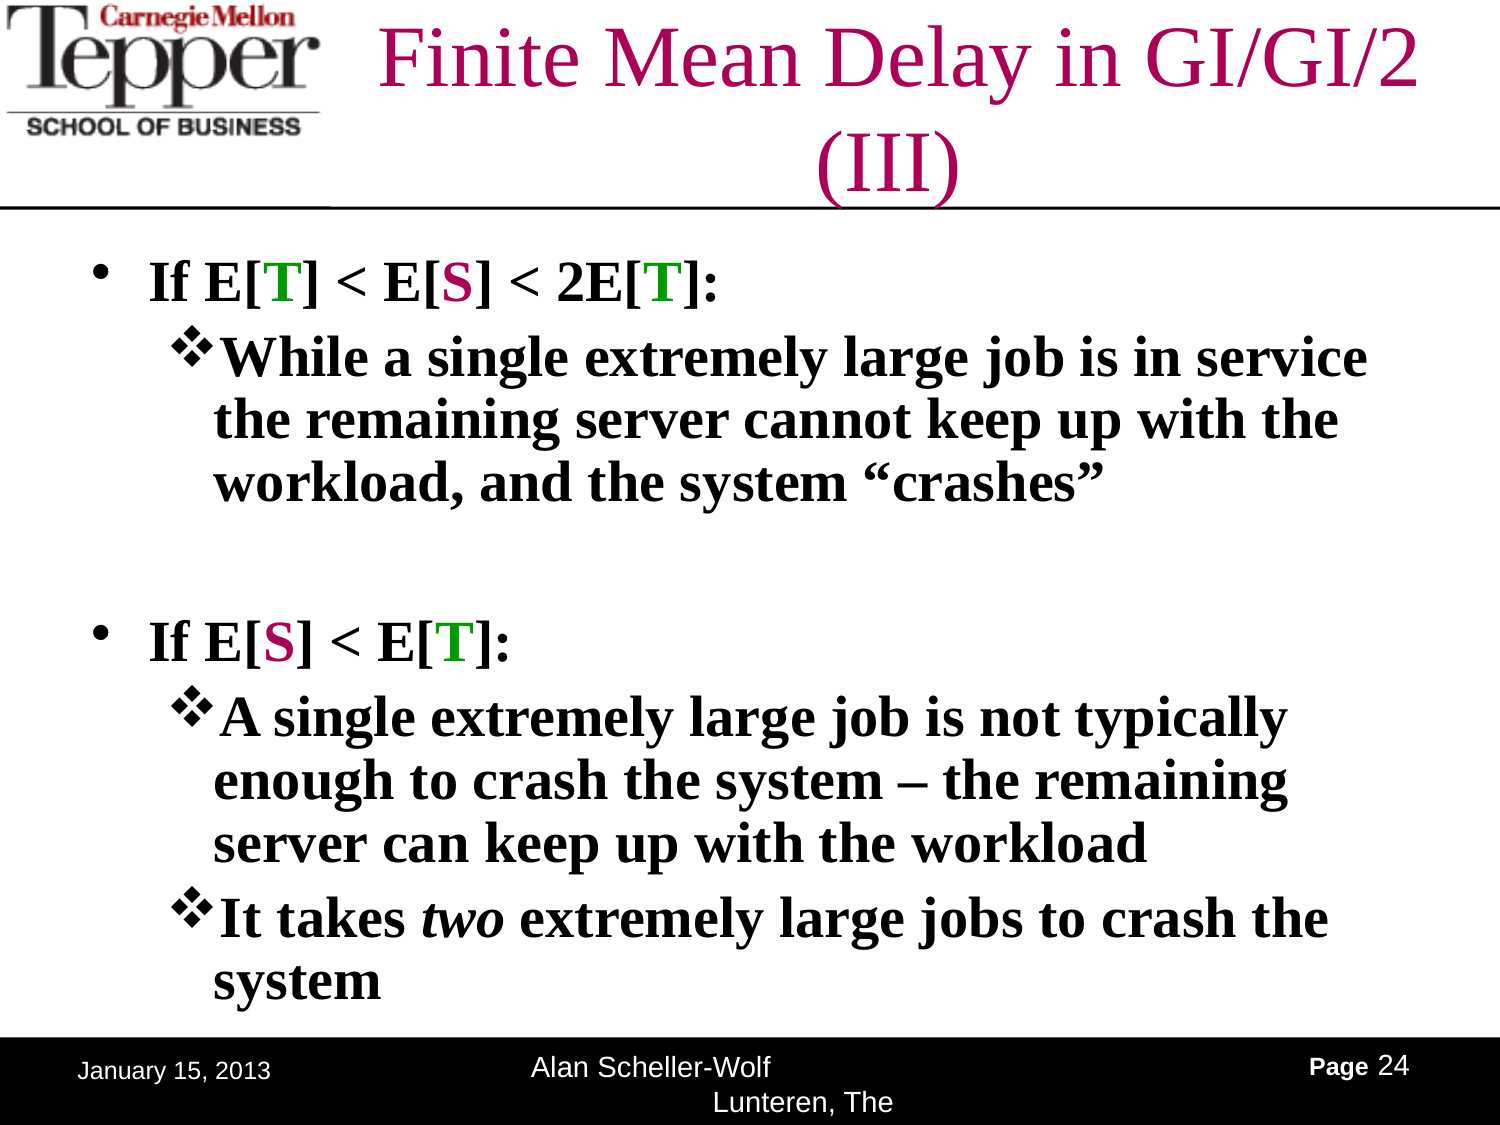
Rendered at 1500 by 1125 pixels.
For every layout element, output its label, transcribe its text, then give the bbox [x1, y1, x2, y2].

slide_number Page 24 [1074, 1038, 1425, 1117]
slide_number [62, 1046, 413, 1125]
list If E[T] < E[S] < 2E[T]: While a single extremely large job is in service the remaining server cannot keep up with the workload, and the system “crashes” If E[S] < E[T]: A single extremely large job is not typically enough to crash the system – the remaining server can keep up with the workload It takes two extremely large jobs to crash the system [76, 243, 1427, 681]
title Finite Mean Delay in GI/GI/2 (III) [277, 23, 1500, 185]
picture [0, 0, 338, 139]
footer Alan Scheller-Wolf Lunteren, The Netherlands [512, 1040, 988, 1119]
